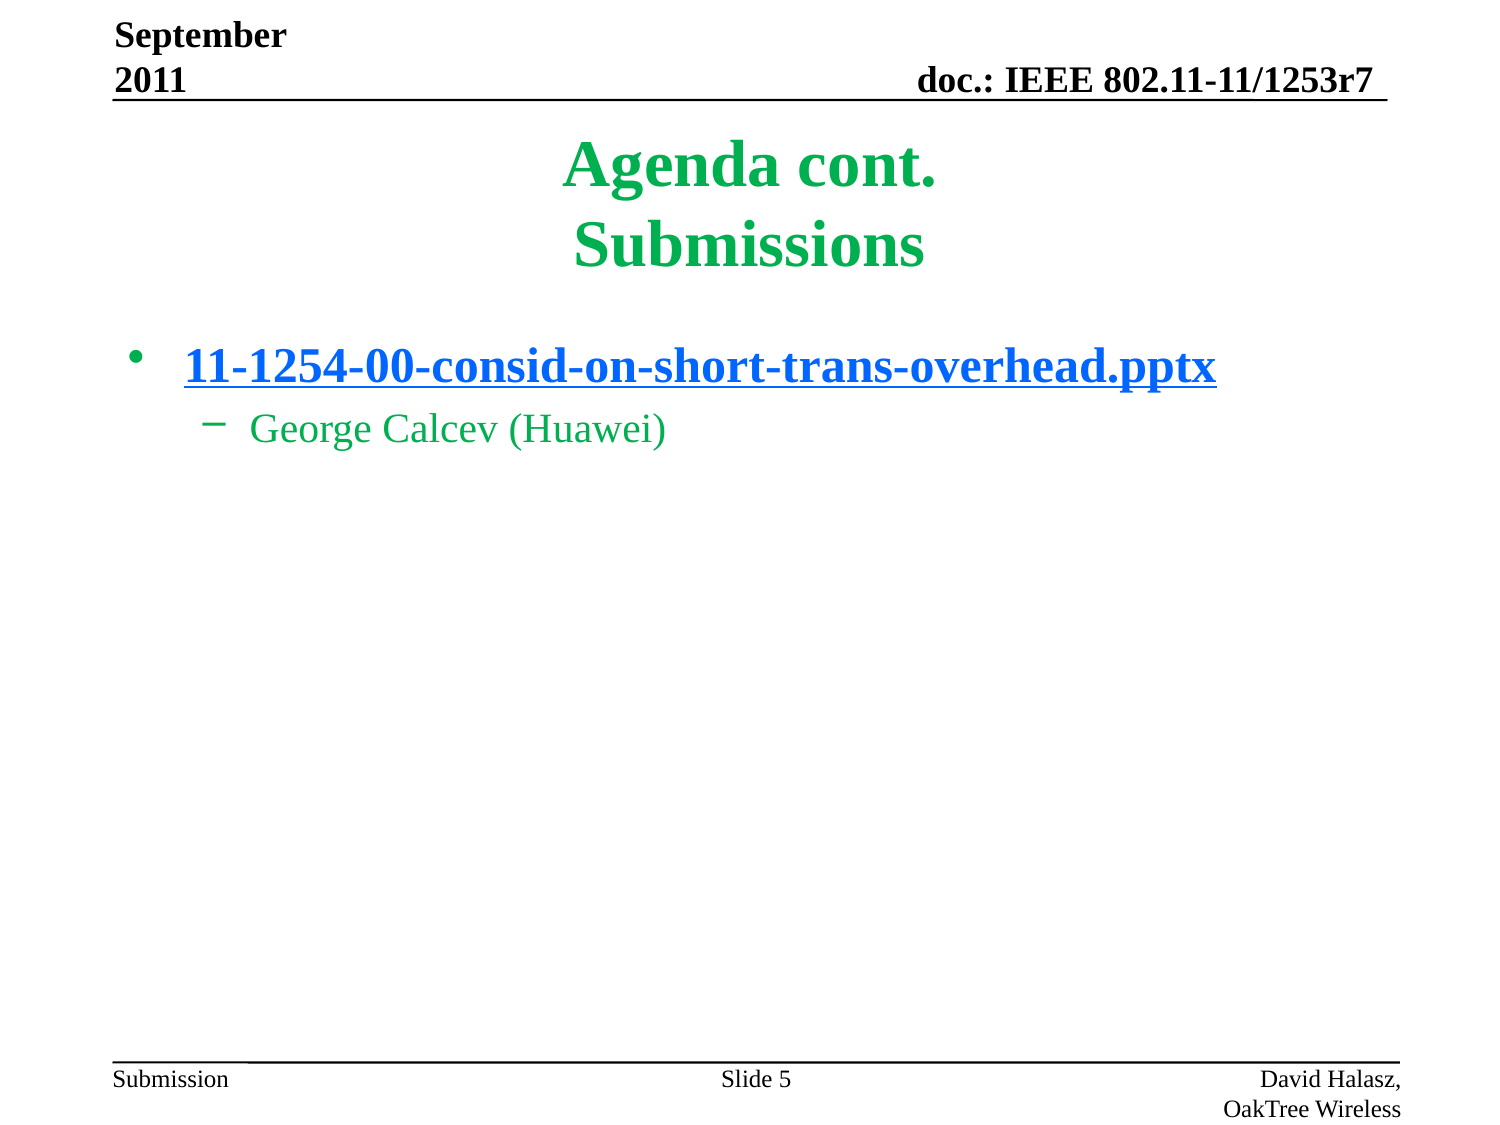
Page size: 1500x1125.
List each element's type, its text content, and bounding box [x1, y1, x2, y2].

list 11-1254-00-consid-on-short-trans-overhead.pptx George Calcev (Huawei) [112, 324, 1388, 1001]
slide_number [114, 54, 333, 101]
title Agenda cont. Submissions [112, 112, 1388, 288]
slide_number Slide 5 [712, 1061, 800, 1093]
footer David Halasz, OakTree Wireless [1185, 1061, 1402, 1093]
